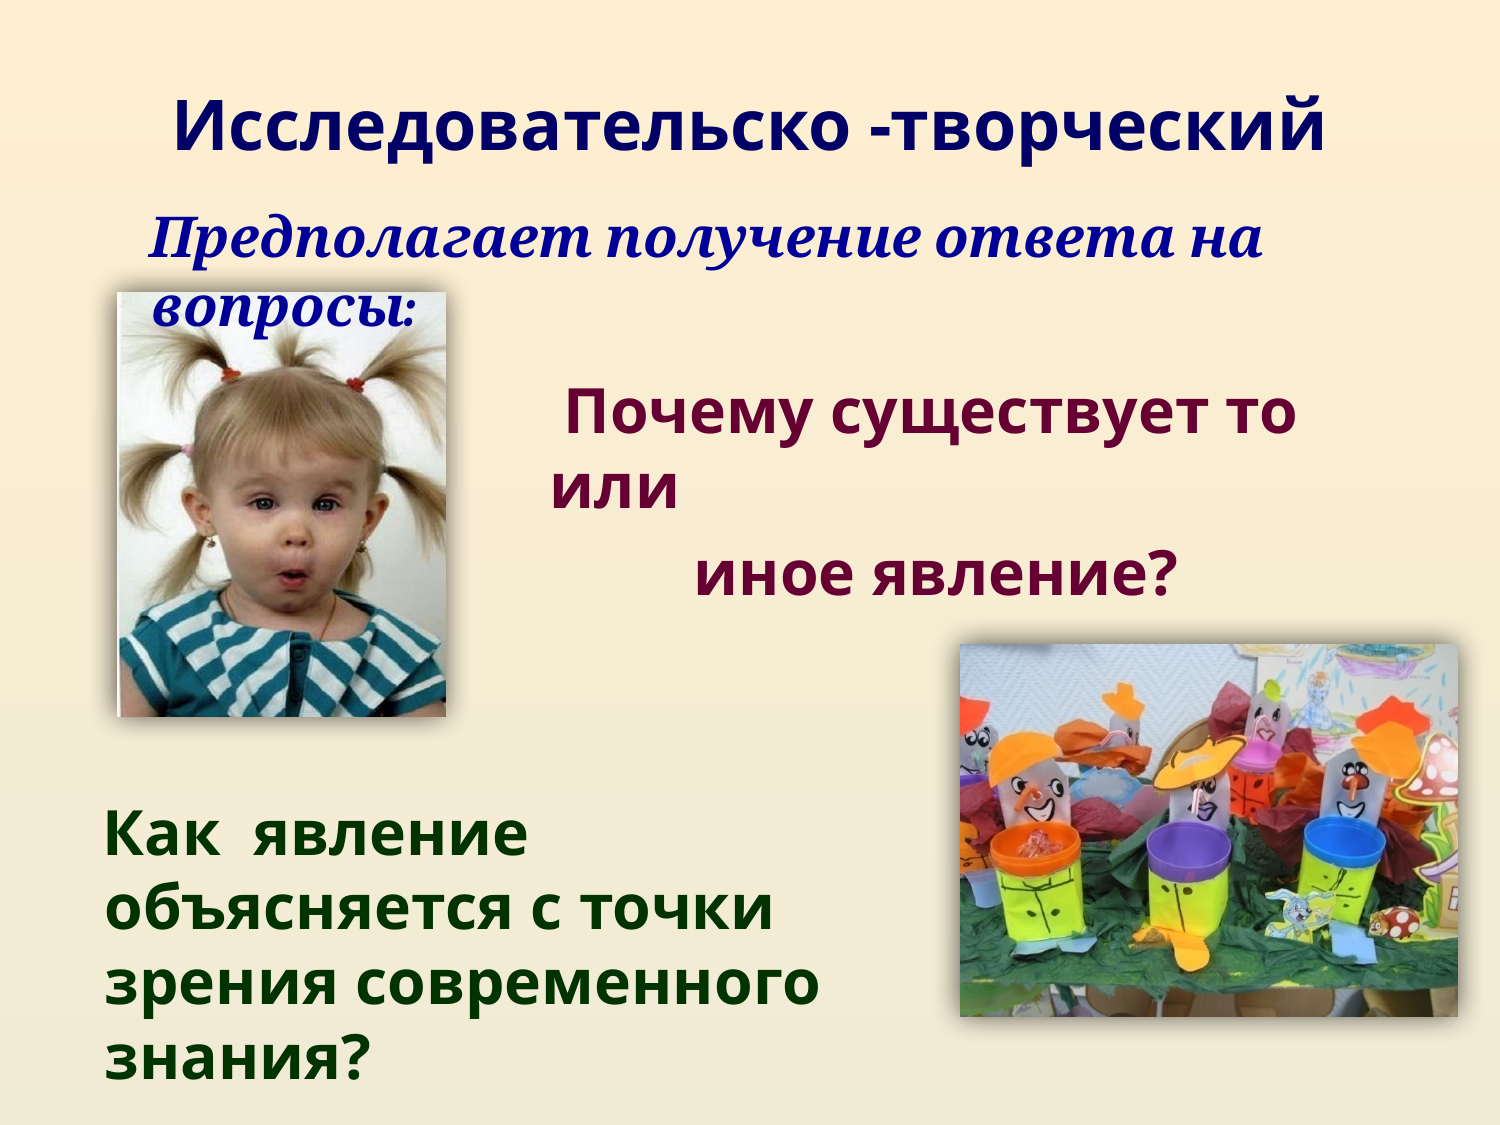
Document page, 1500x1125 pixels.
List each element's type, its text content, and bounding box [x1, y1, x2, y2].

list Почему существует то или иное явление? [488, 363, 1407, 586]
picture [116, 292, 446, 718]
title Исследовательско -творческий [75, 45, 1425, 187]
text_box Предполагает получение ответа на вопросы: [46, 187, 1500, 329]
picture [960, 644, 1458, 1017]
text_box Как явление объясняется с точки зрения современного знания? [0, 785, 938, 996]
